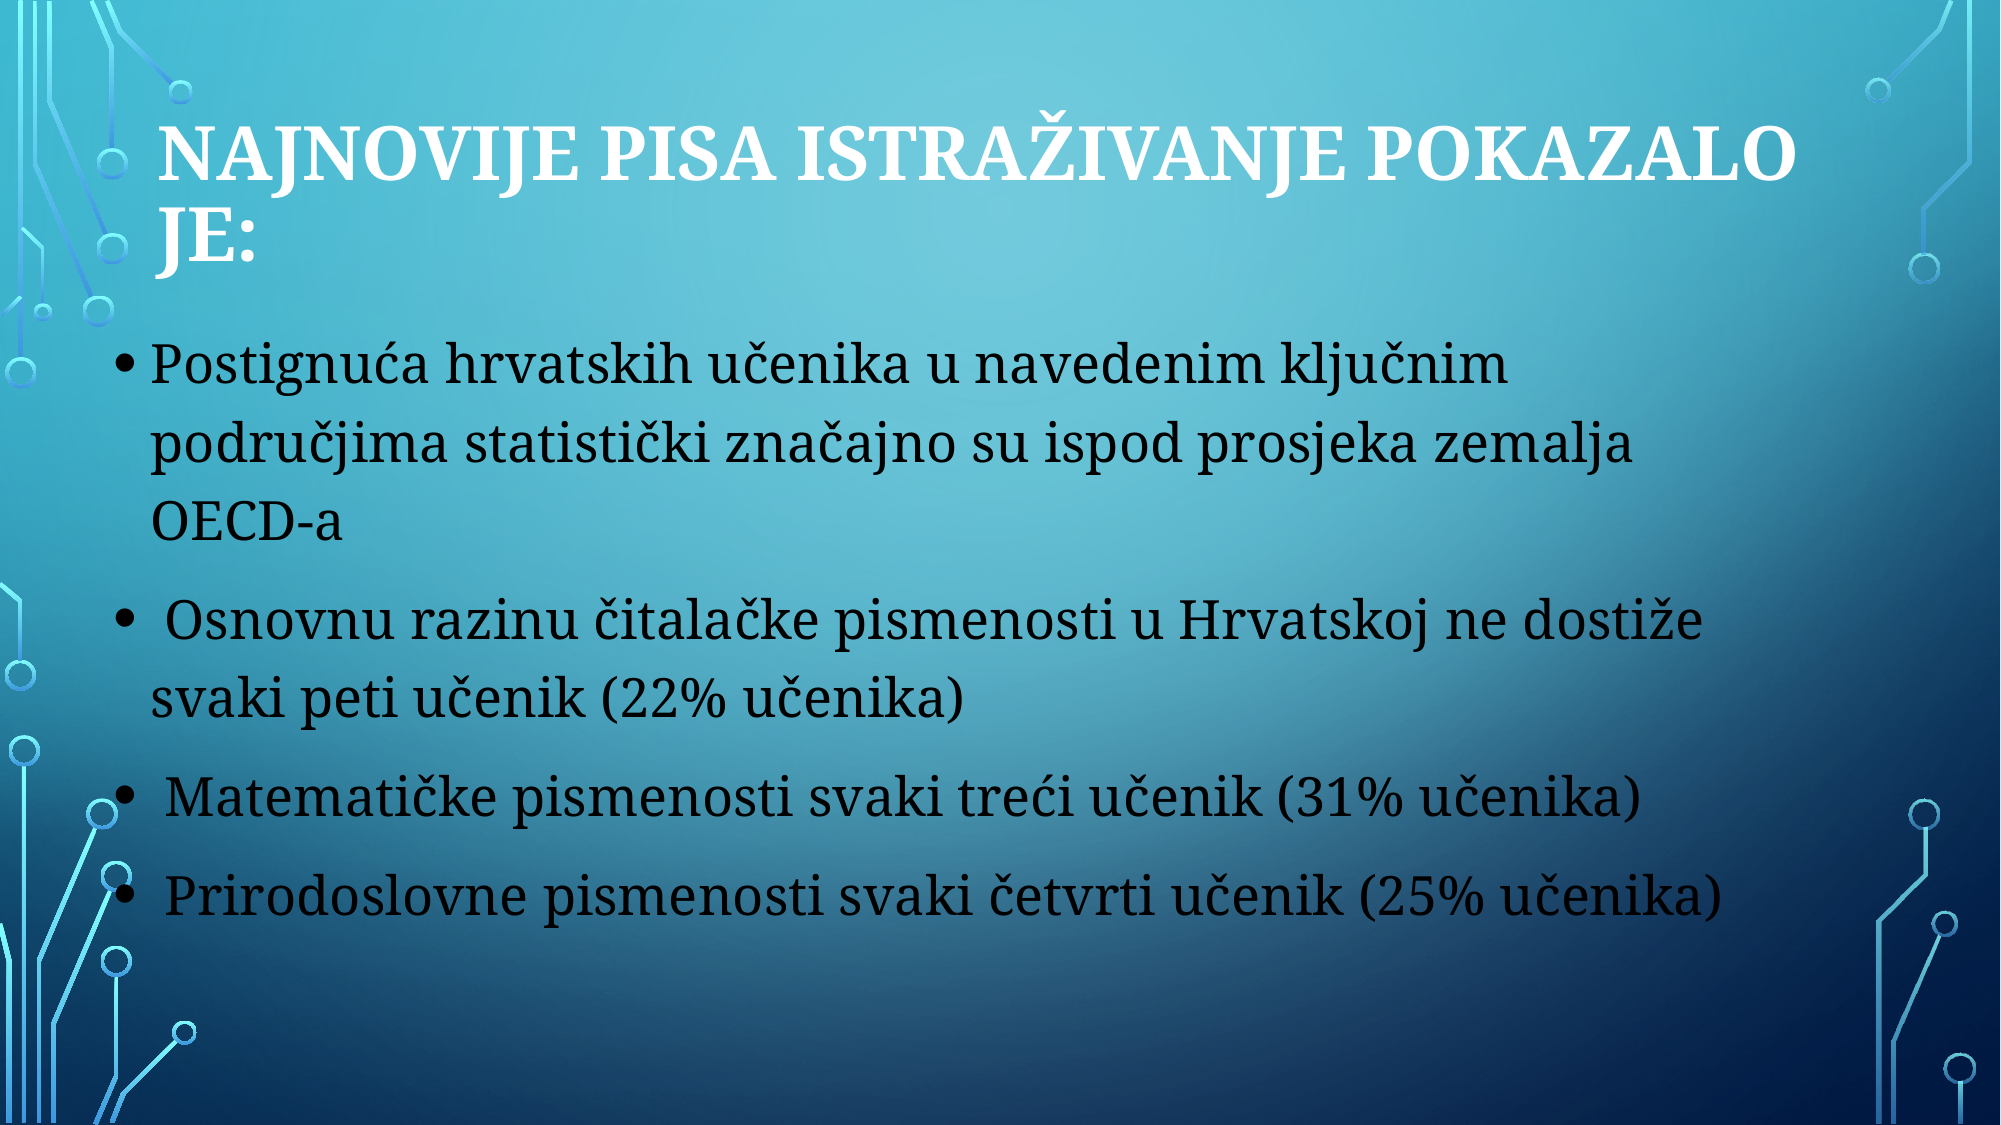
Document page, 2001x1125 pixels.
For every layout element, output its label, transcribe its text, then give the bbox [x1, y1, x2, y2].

list Postignuća hrvatskih učenika u navedenim ključnim područjima statistički značajno su ispod prosjeka zemalja OECD-a Osnovnu razinu čitalačke pismenosti u Hrvatskoj ne dostiže svaki peti učenik (22% učenika) Matematičke pismenosti svaki treći učenik (31% učenika) Prirodoslovne pismenosti svaki četvrti učenik (25% učenika) [98, 309, 1813, 993]
title Najnovije PISA istraživanje pokazalo je: [142, 101, 1895, 293]
